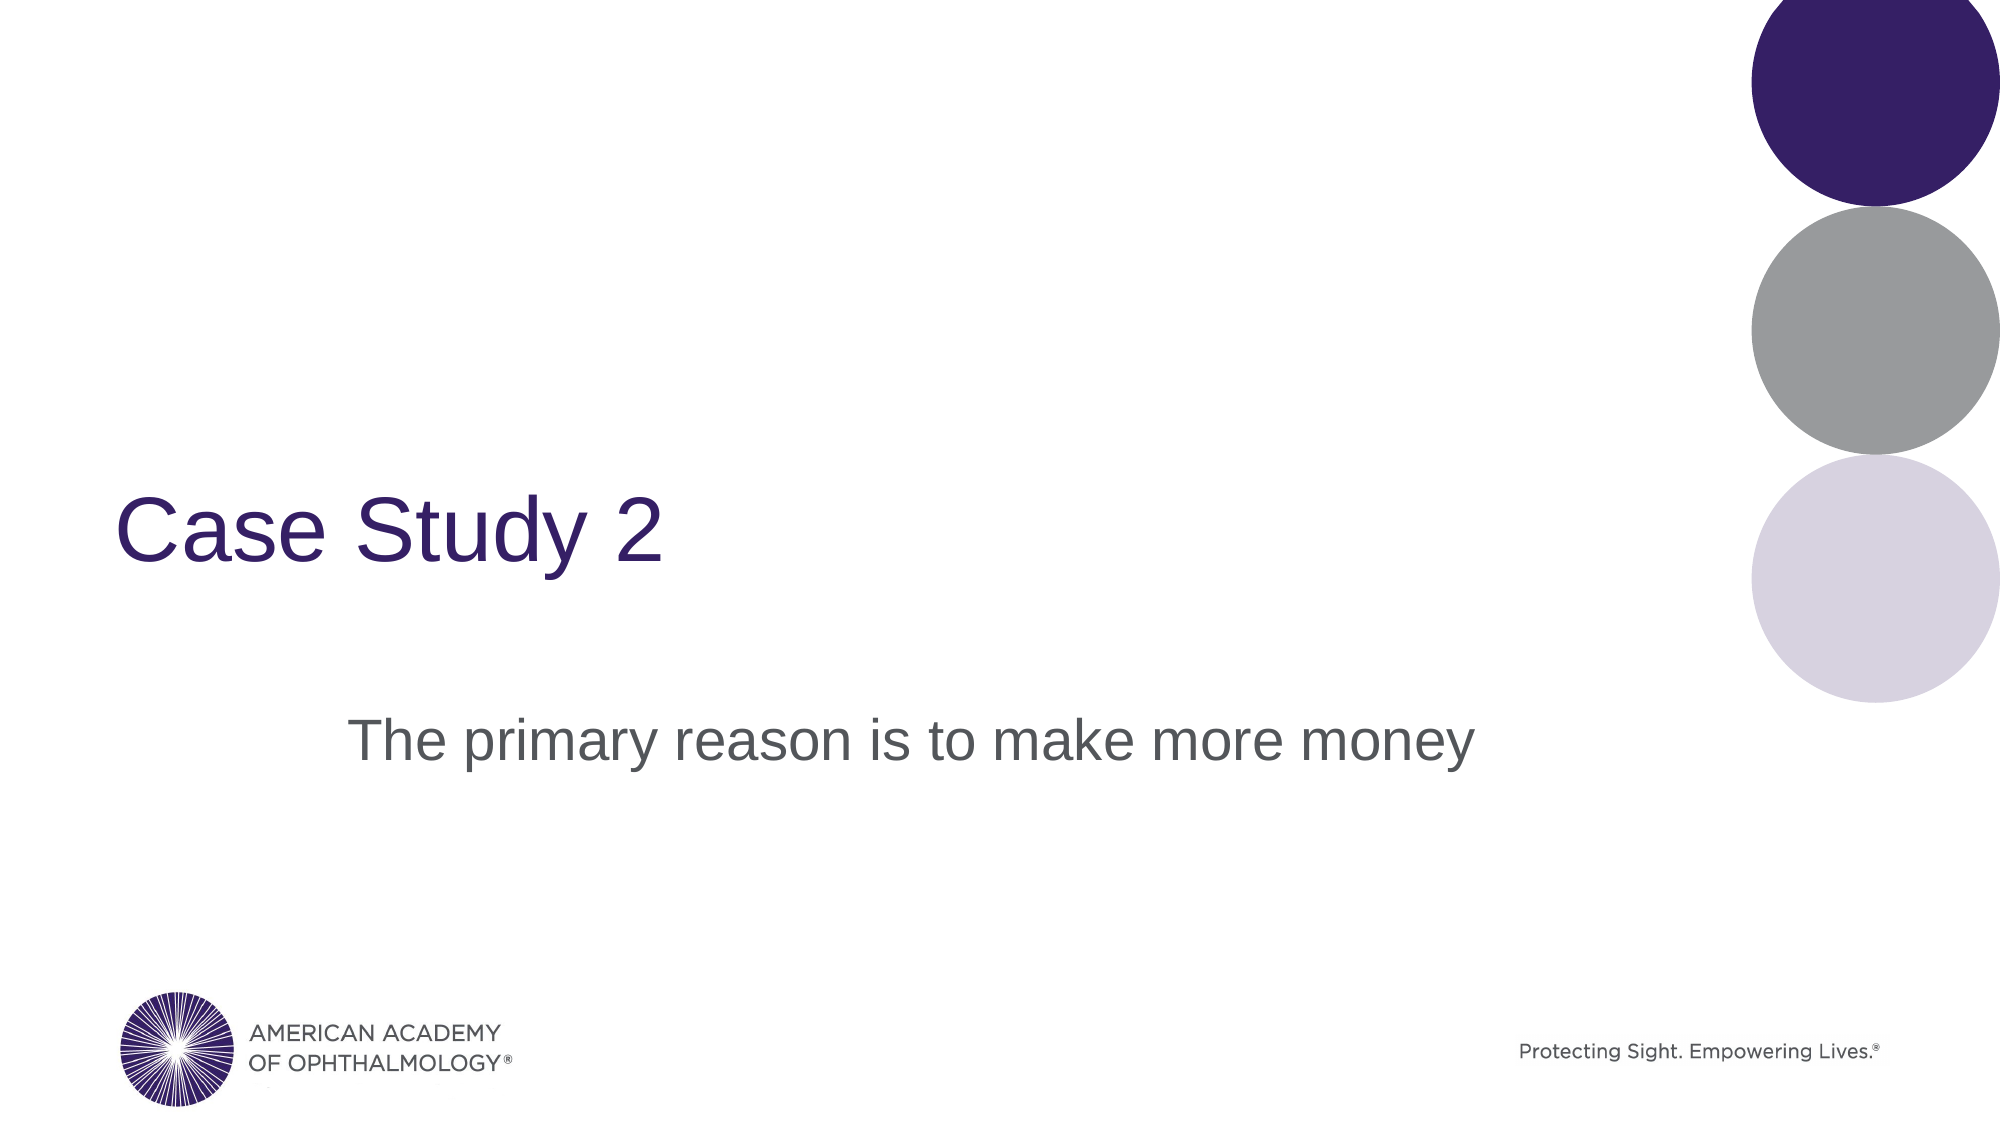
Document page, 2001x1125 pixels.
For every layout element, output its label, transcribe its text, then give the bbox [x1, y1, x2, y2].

picture [108, 981, 531, 1113]
title Case Study 2 [99, 287, 1725, 588]
picture [1515, 1034, 1890, 1066]
list The primary reason is to make more money [99, 624, 1725, 925]
